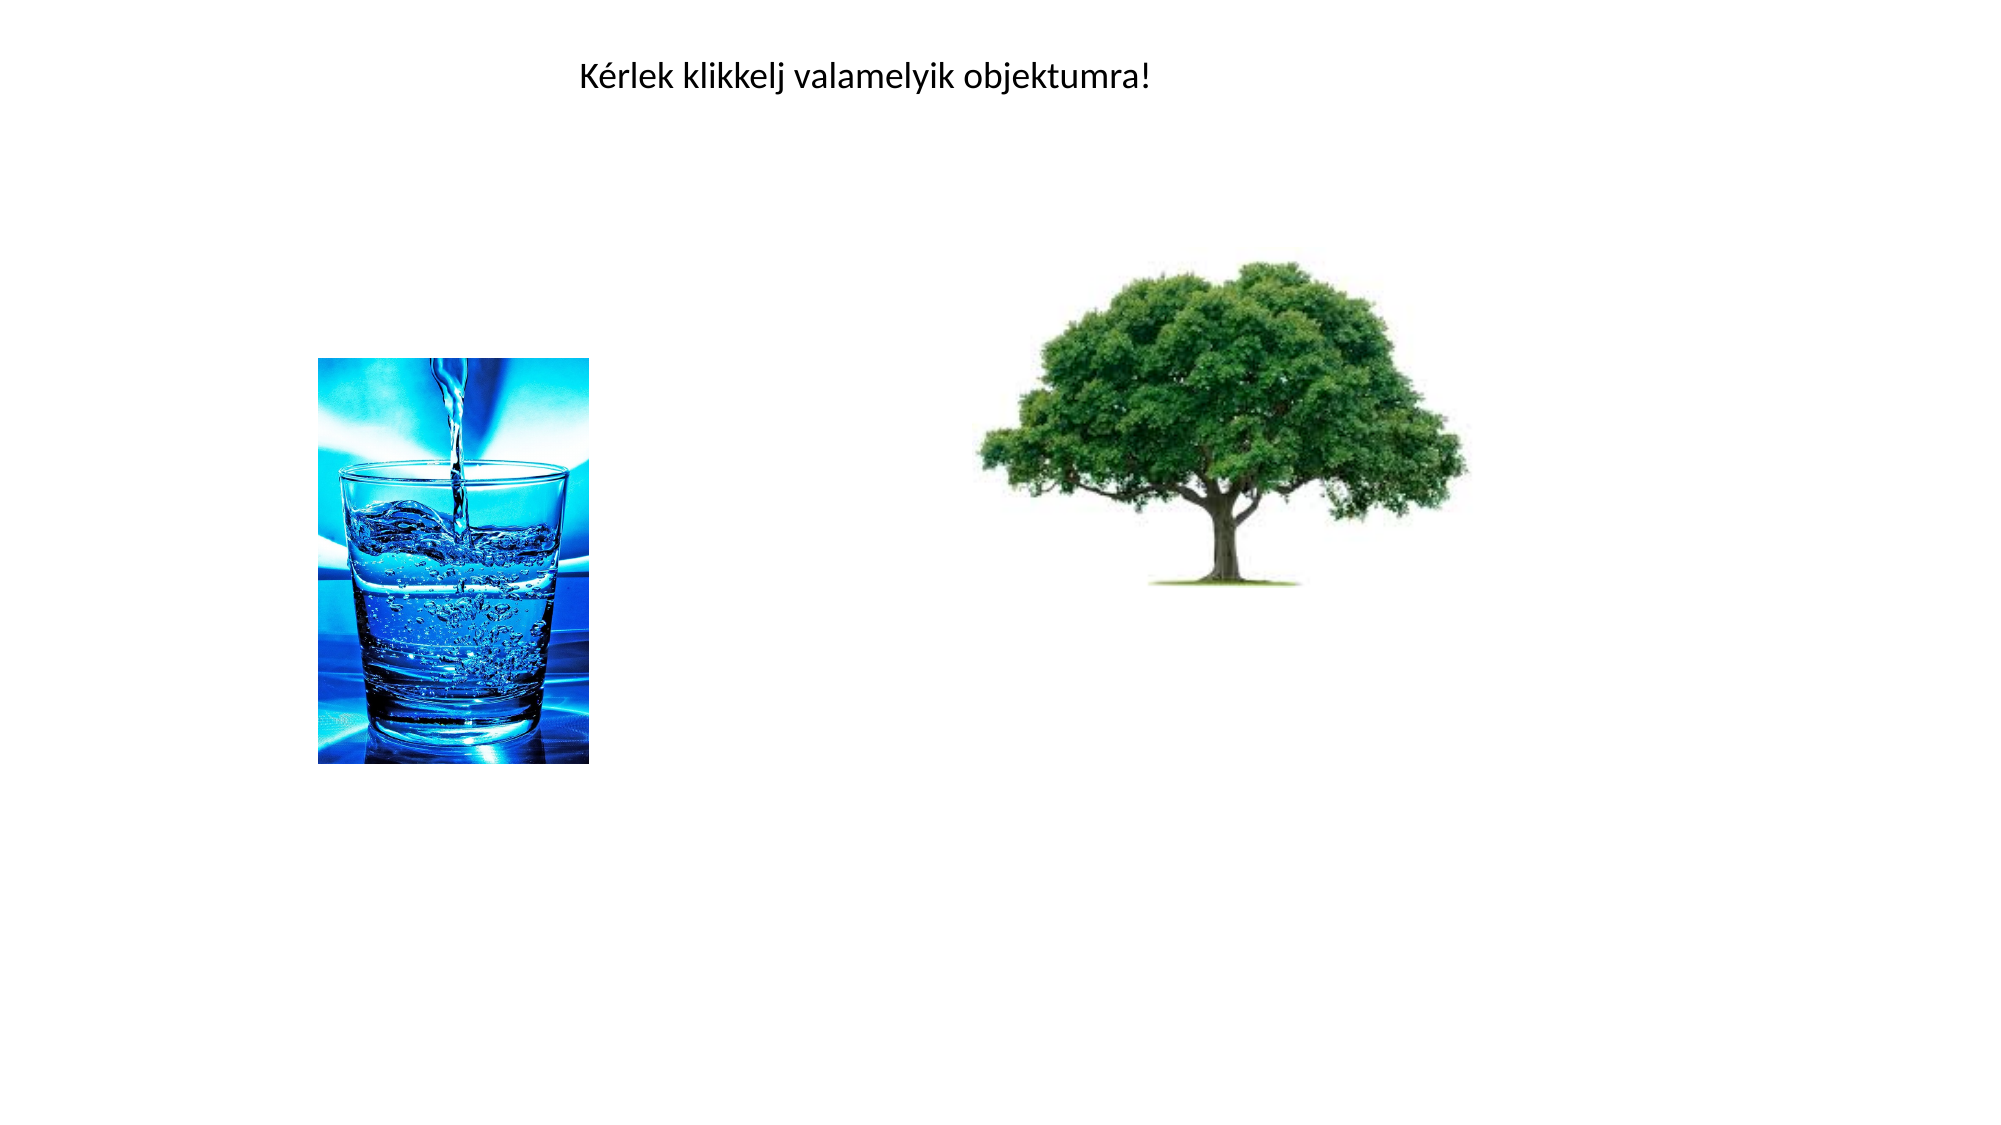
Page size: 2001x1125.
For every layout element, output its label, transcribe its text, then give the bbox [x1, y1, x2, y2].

picture [972, 247, 1474, 588]
text_box Kérlek klikkelj valamelyik objektumra! [564, 43, 1184, 104]
picture [318, 358, 589, 764]
picture [321, 582, 331, 586]
